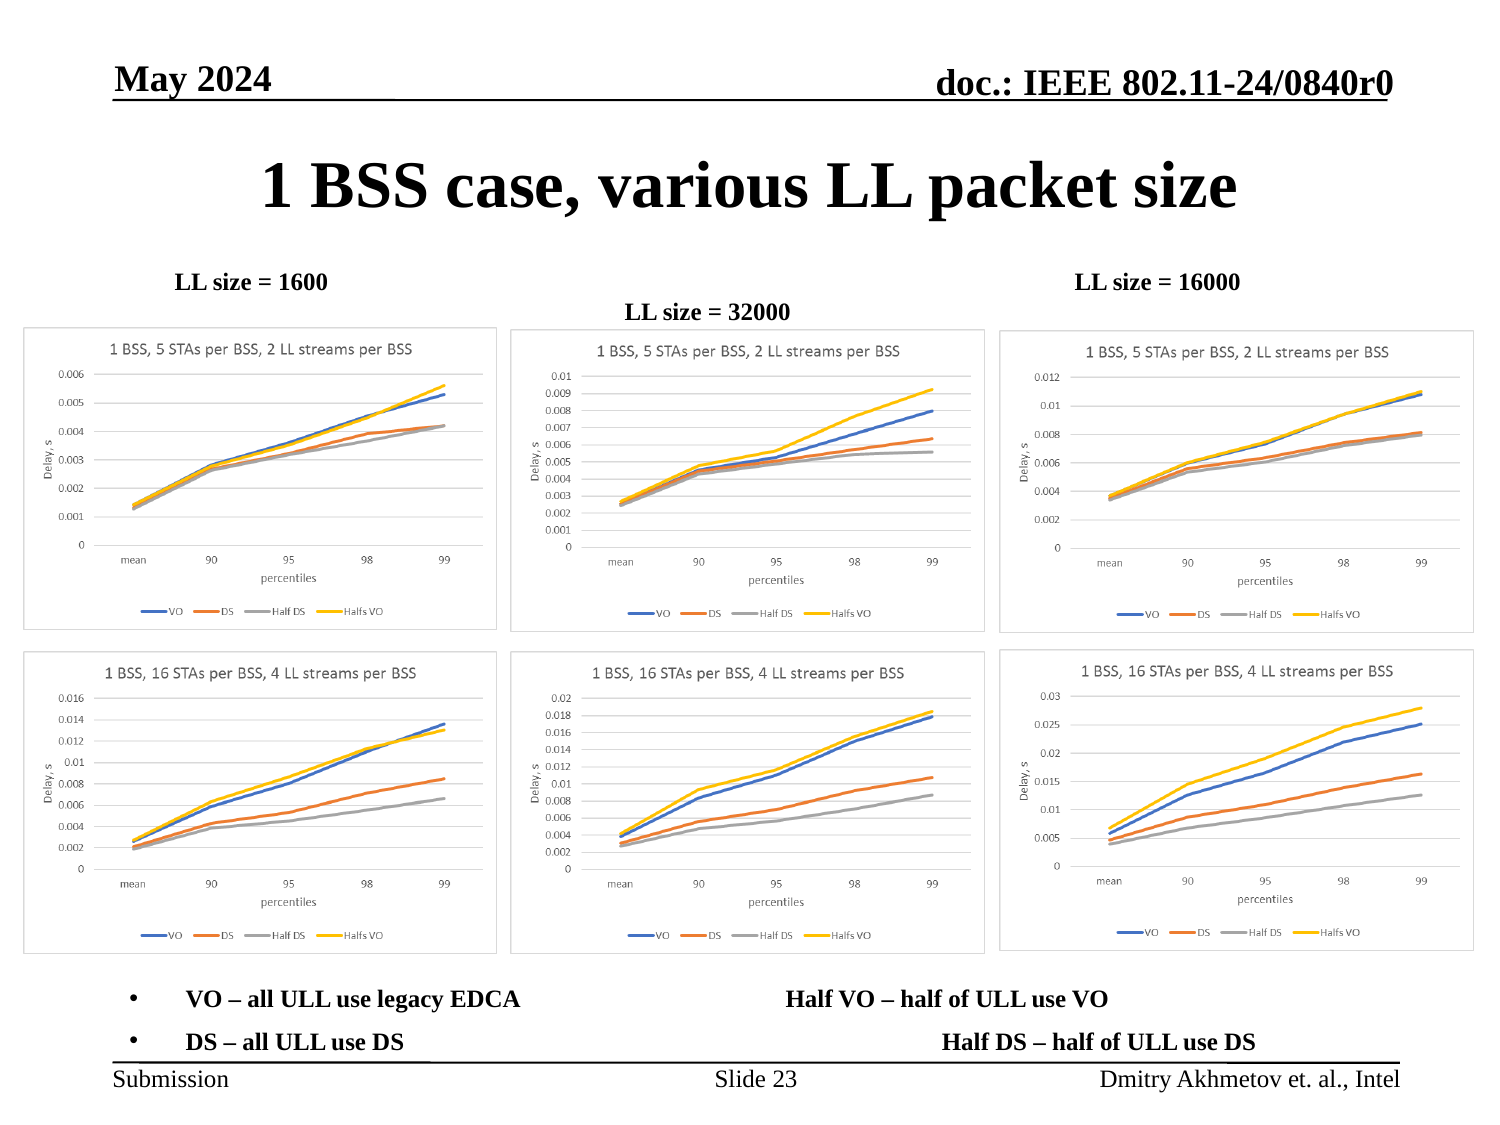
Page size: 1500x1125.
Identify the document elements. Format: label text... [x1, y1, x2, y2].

picture [23, 327, 497, 630]
picture [999, 330, 1474, 633]
picture [510, 651, 985, 954]
title 1 BSS case, various LL packet size [112, 112, 1388, 251]
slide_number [114, 54, 423, 100]
picture [999, 648, 1474, 952]
footer Dmitry Akhmetov et. al., Intel [878, 1061, 1402, 1093]
text_box LL size = 1600 LL size = 16000 LL size = 32000 [159, 257, 1461, 294]
list VO – all ULL use legacy EDCA Half VO – half of ULL use VO DS – all ULL use DS Half DS – half of ULL use DS [114, 974, 1416, 1055]
picture [23, 651, 497, 954]
slide_number Slide 23 [712, 1061, 800, 1123]
picture [510, 329, 985, 632]
